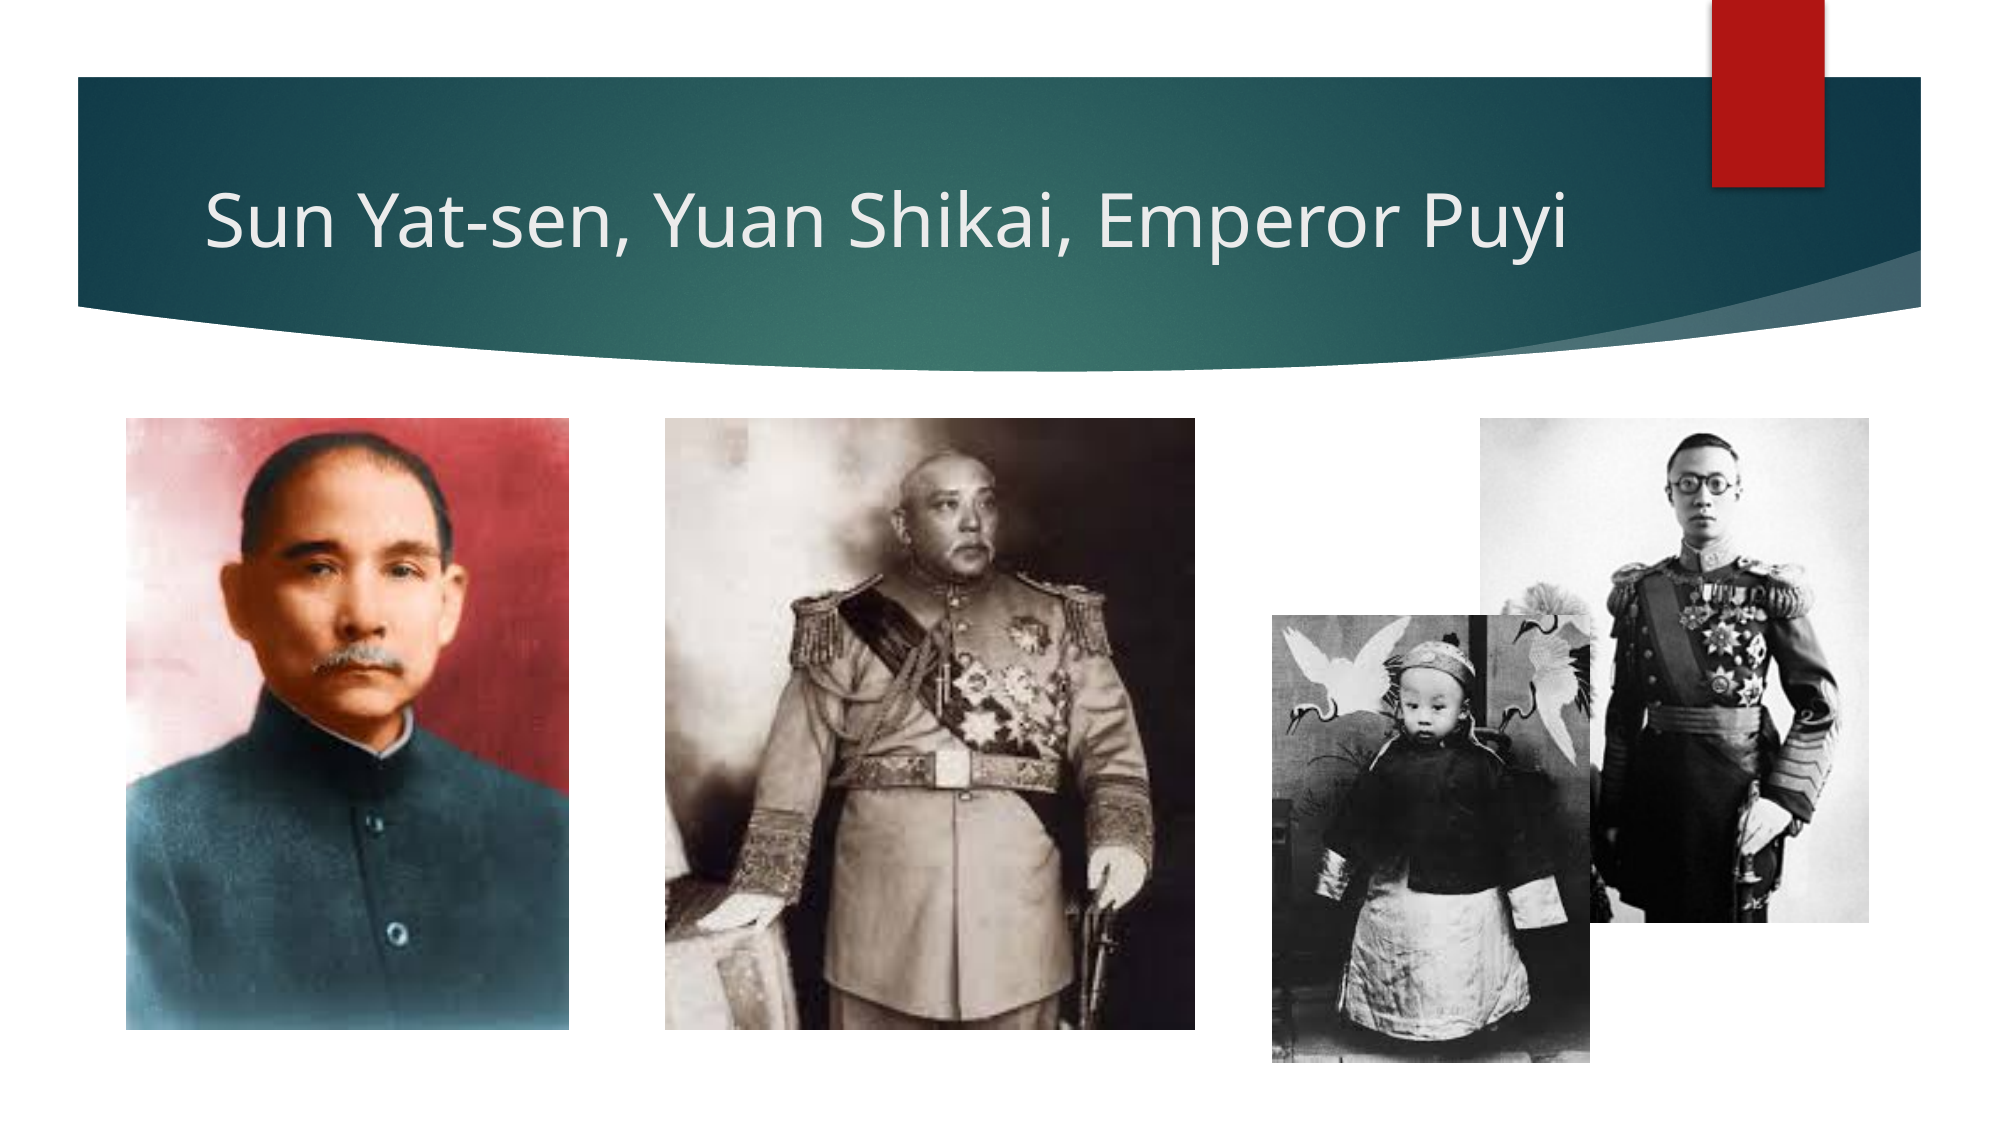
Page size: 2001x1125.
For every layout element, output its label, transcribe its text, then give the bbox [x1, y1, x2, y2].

picture [1272, 417, 1870, 1063]
title Sun Yat-sen, Yuan Shikai, Emperor Puyi [189, 159, 1638, 276]
picture [664, 417, 1196, 1030]
picture [126, 417, 570, 1030]
